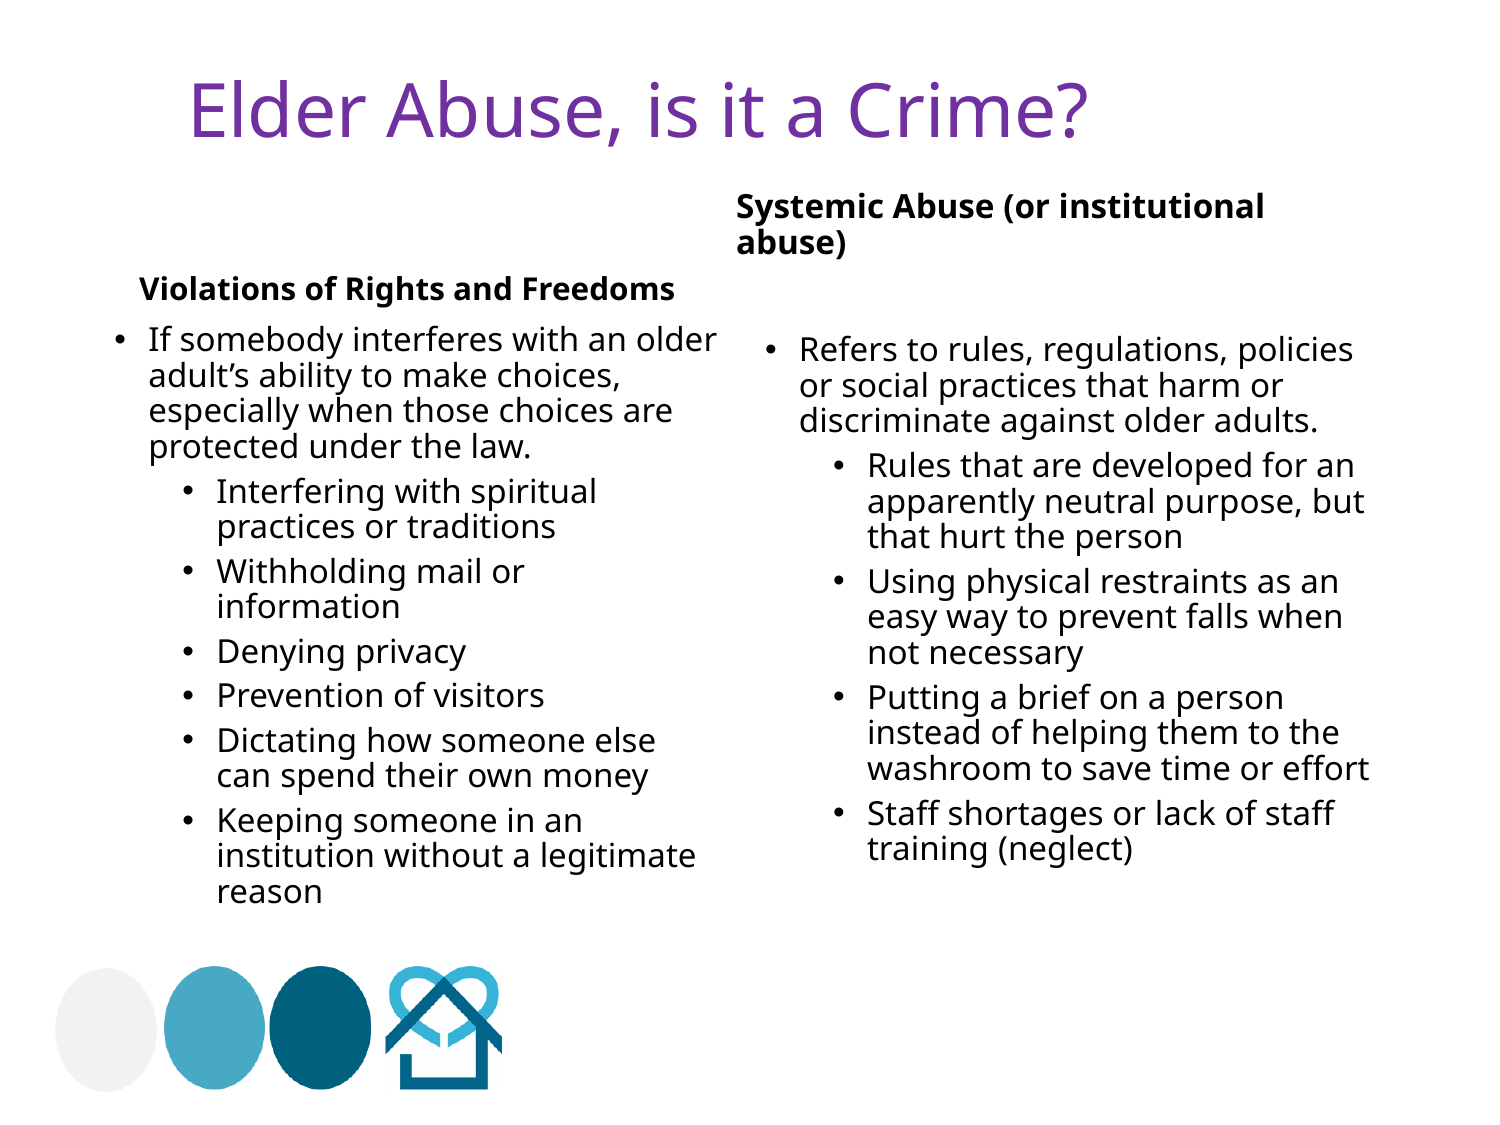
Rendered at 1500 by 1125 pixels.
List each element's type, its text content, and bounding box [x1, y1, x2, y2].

title Elder Abuse, is it a Crime? [172, 64, 1376, 251]
list Refers to rules, regulations, policies or social practices that harm or discriminate against older adults. Rules that are developed for an apparently neutral purpose, but that hurt the person Using physical restraints as an easy way to prevent falls when not necessary Putting a brief on a person instead of helping them to the washroom to save time or effort Staff shortages or lack of staff training (neglect) [750, 325, 1388, 930]
picture [31, 941, 520, 1112]
list Violations of Rights and Freedoms [124, 223, 710, 315]
list Systemic Abuse (or institutional abuse) [721, 195, 1387, 270]
list If somebody interferes with an older adult’s ability to make choices, especially when those choices are protected under the law. Interfering with spiritual practices or traditions Withholding mail or information Denying privacy Prevention of visitors Dictating how someone else can spend their own money Keeping someone in an institution without a legitimate reason [99, 315, 734, 920]
